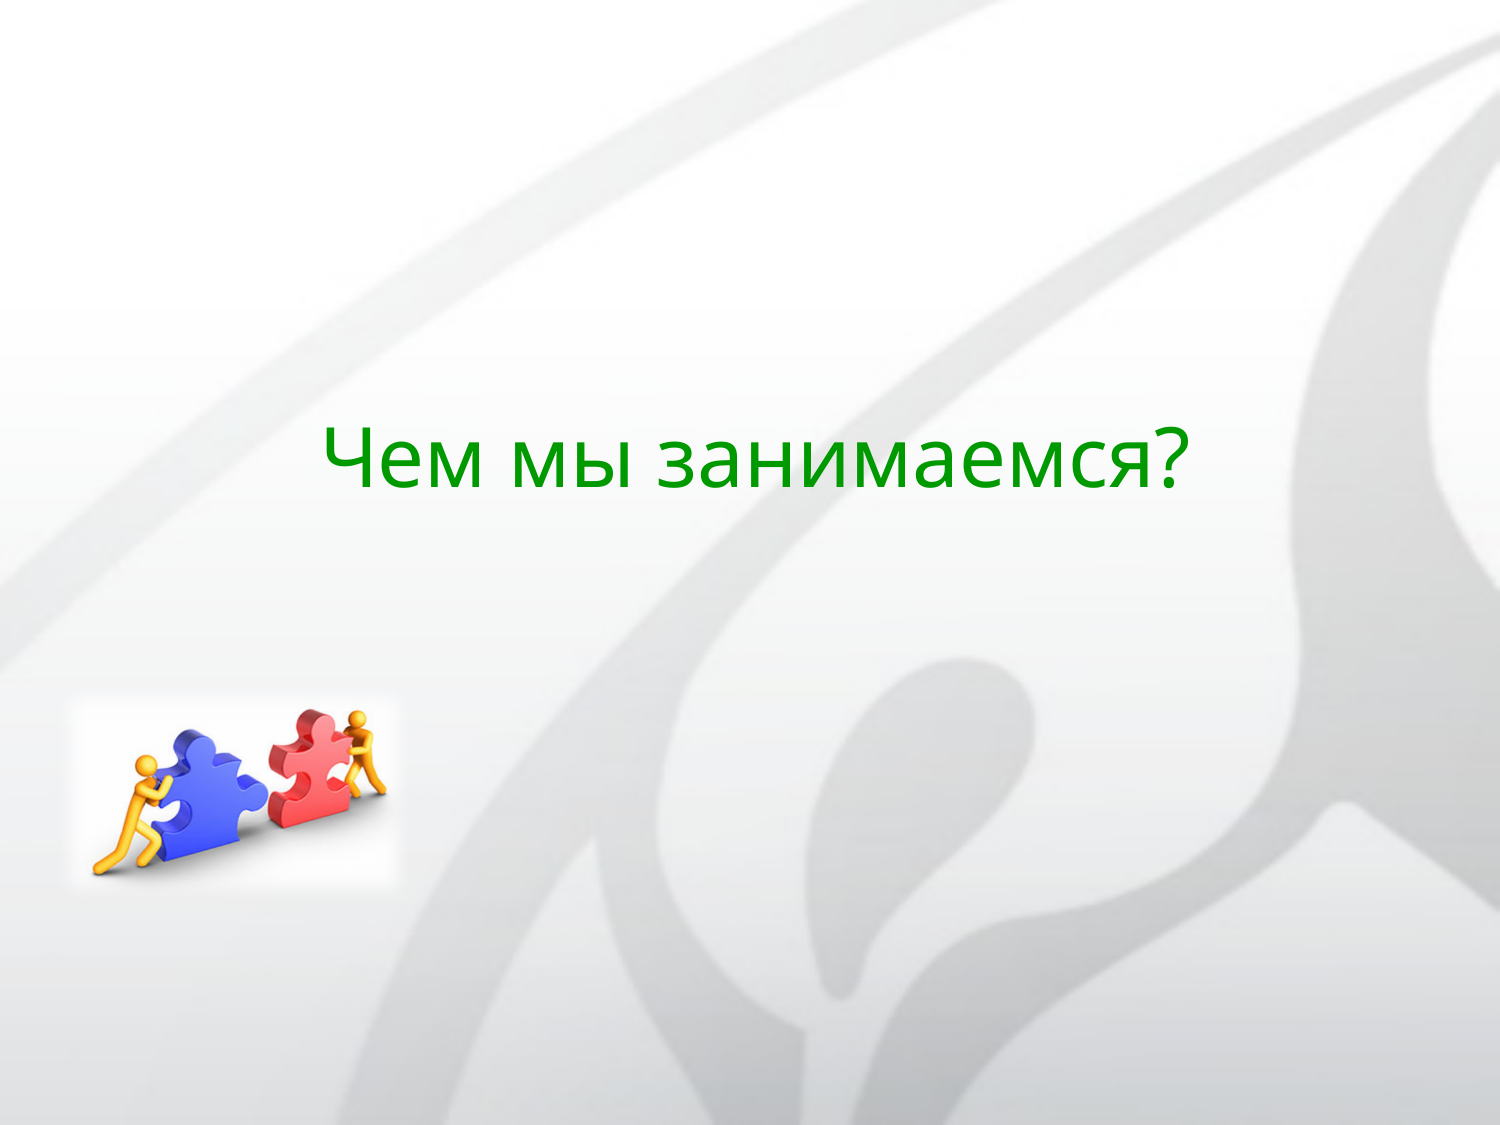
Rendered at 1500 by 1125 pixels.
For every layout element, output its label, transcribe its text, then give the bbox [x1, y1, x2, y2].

picture [0, 0, 1500, 1125]
title Чем мы занимаемся? [300, 396, 1211, 634]
